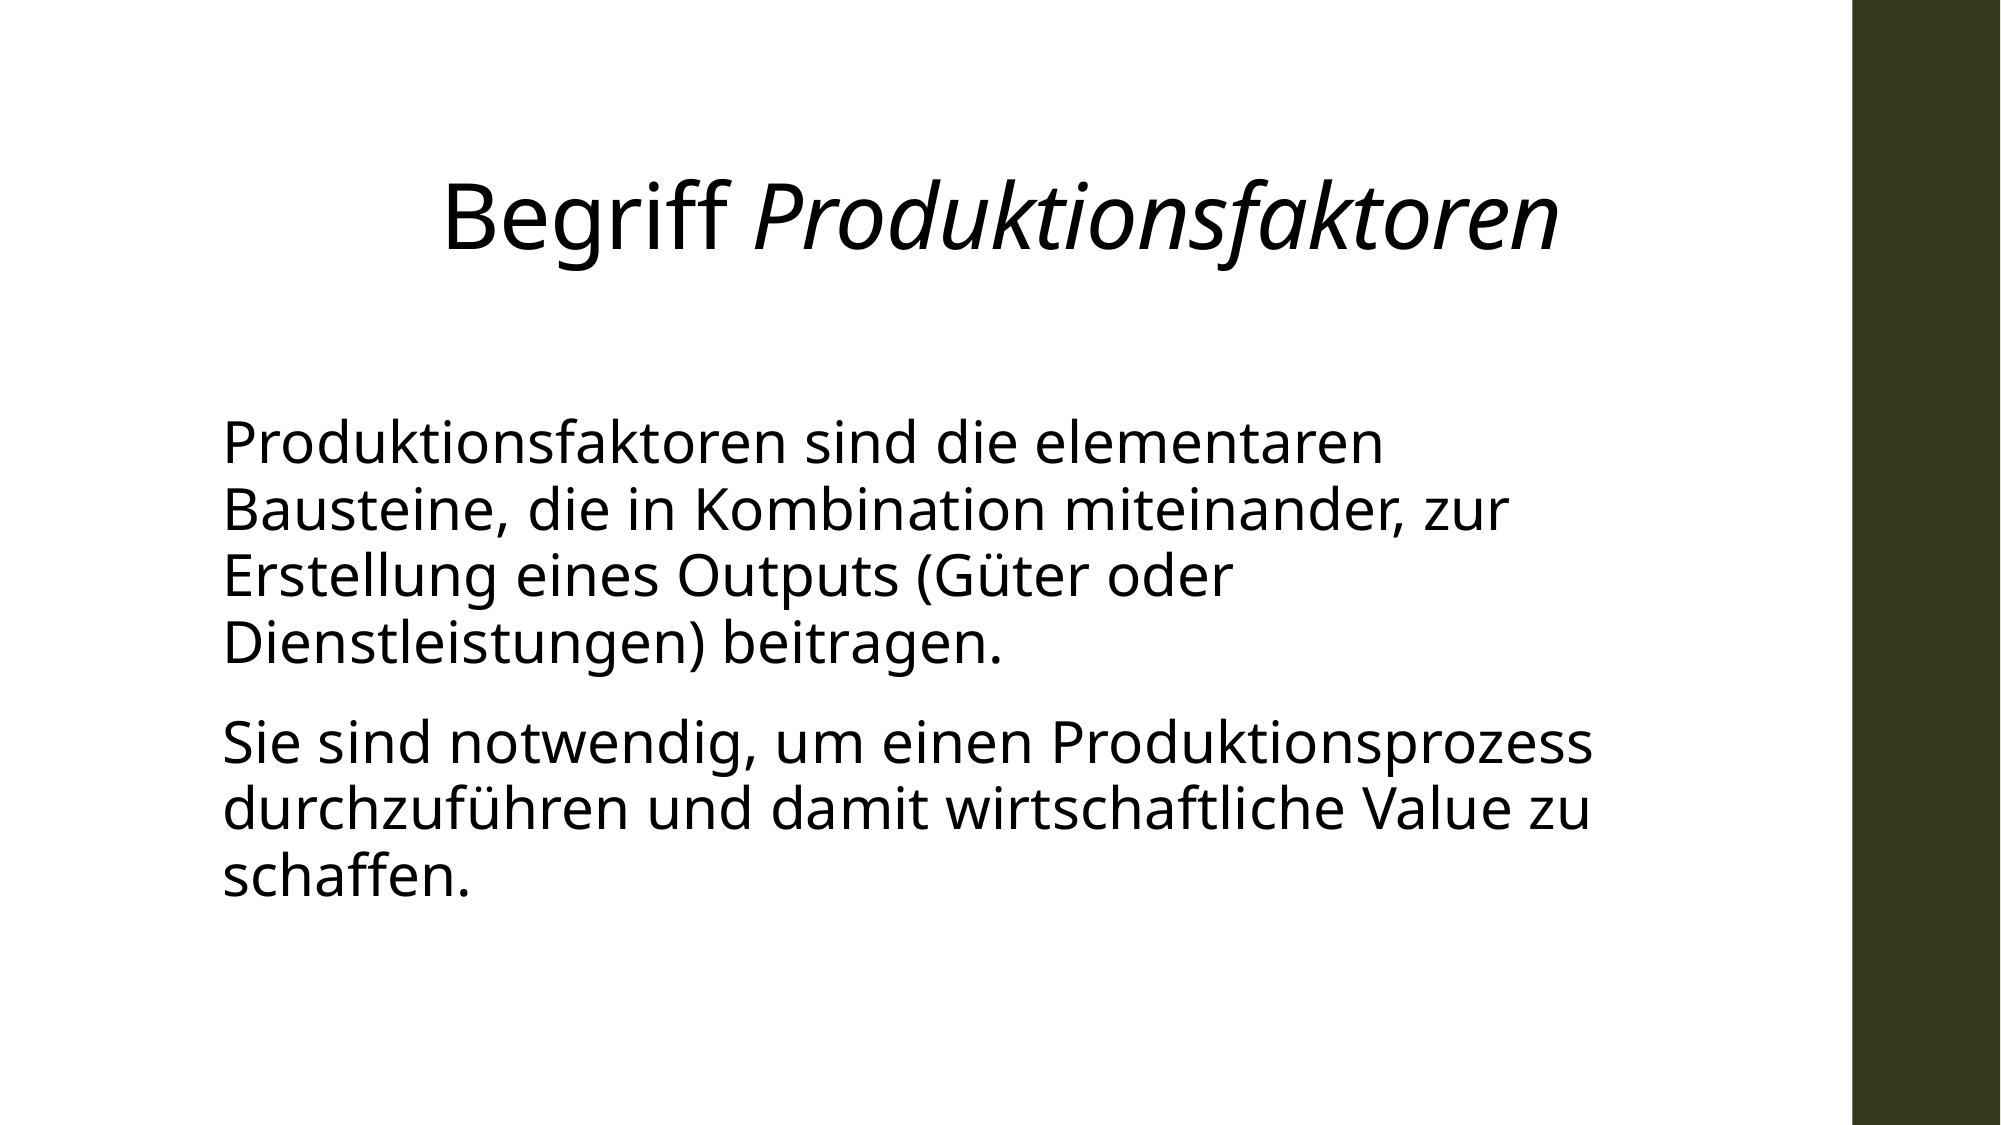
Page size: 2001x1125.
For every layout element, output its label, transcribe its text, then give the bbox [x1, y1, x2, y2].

list Produktionsfaktoren sind die elementaren Bausteine, die in Kombination miteinander, zur Erstellung eines Outputs (Güter oder Dienstleistungen) beitragen. Sie sind notwendig, um einen Produktionsprozess durchzuführen und damit wirtschaftliche Value zu schaffen. [206, 299, 1617, 1014]
title Begriff Produktionsfaktoren [206, 60, 1797, 278]
